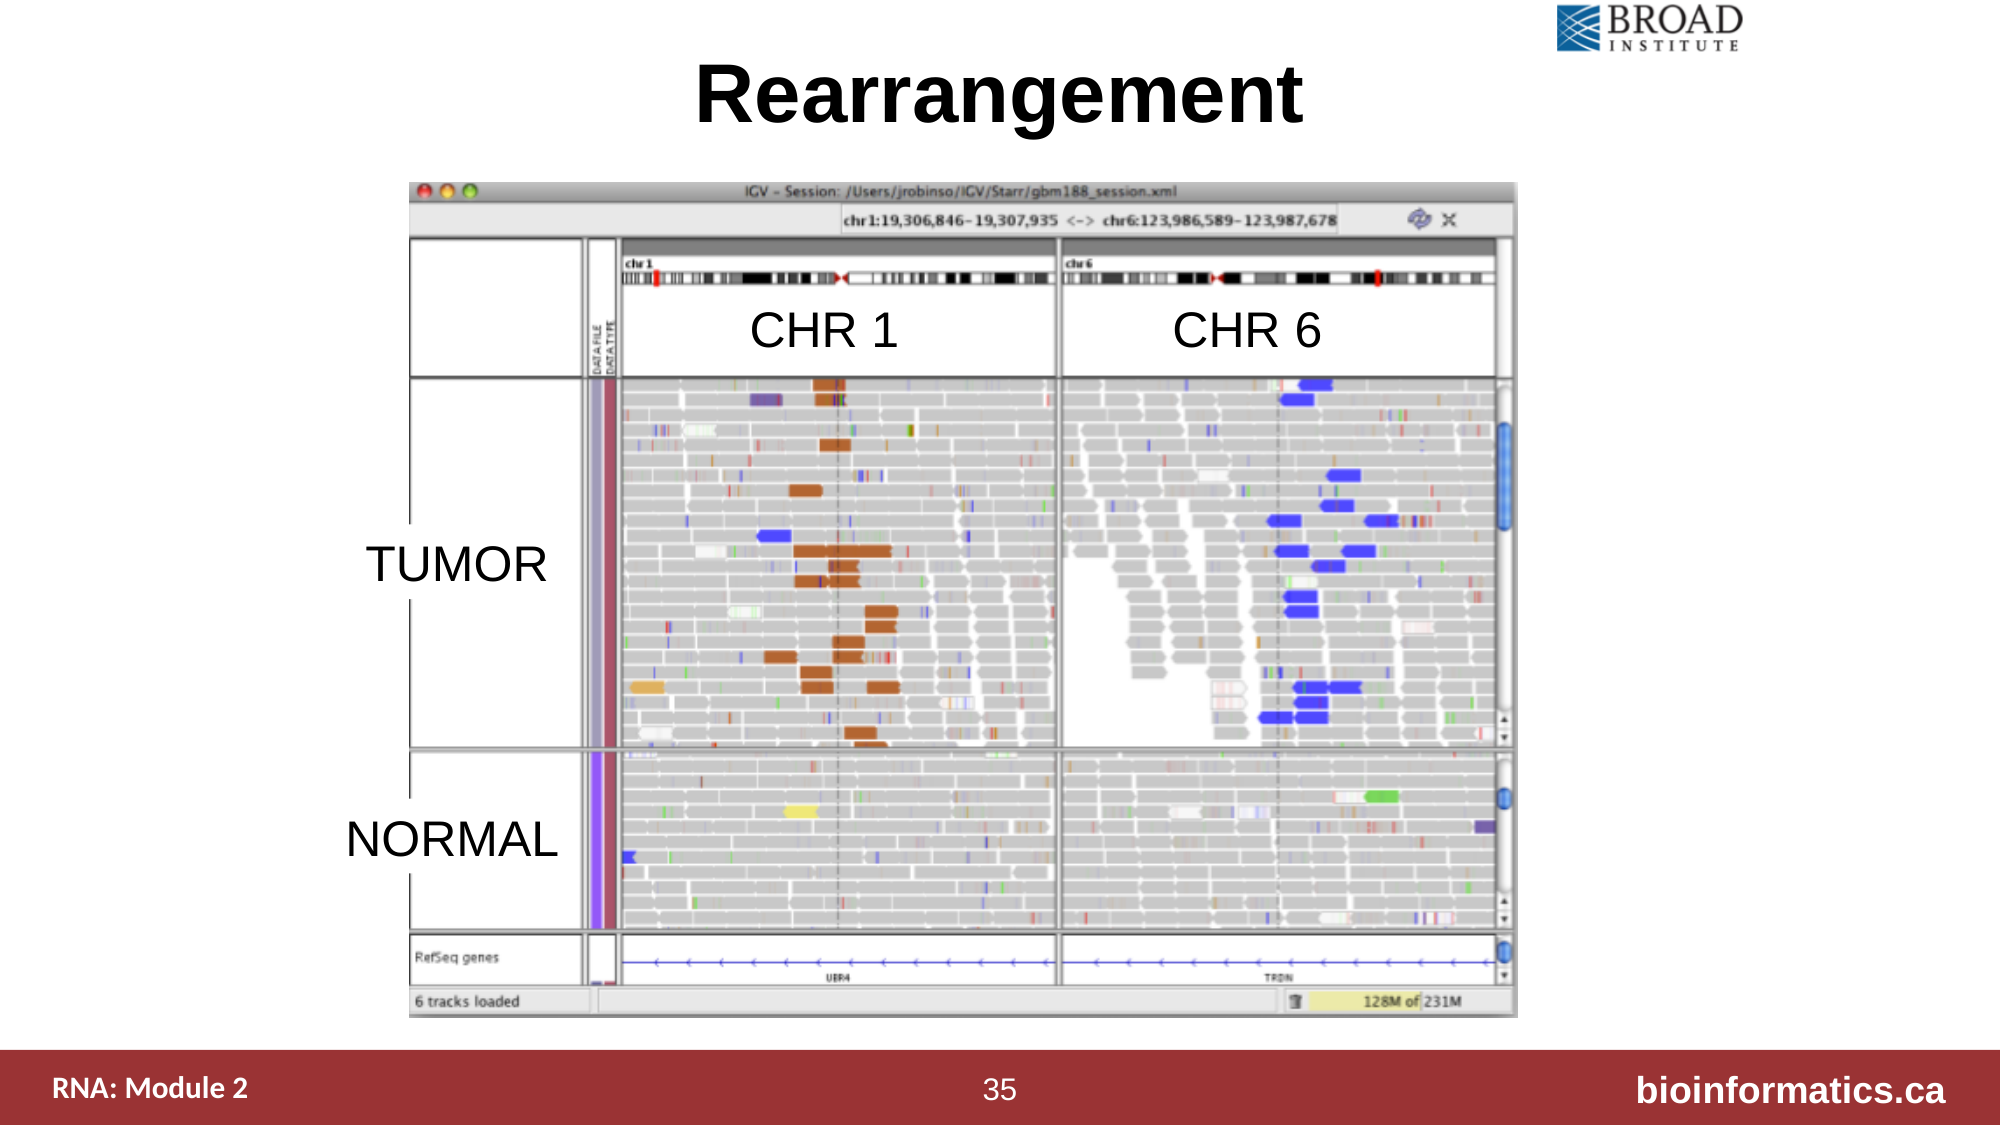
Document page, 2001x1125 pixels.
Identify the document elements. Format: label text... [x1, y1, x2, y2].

picture [409, 181, 1519, 1018]
picture [1554, 0, 1747, 58]
text_box TUMOR [350, 524, 404, 600]
text_box NORMAL [330, 798, 404, 874]
title Rearrangement [275, 0, 1725, 183]
